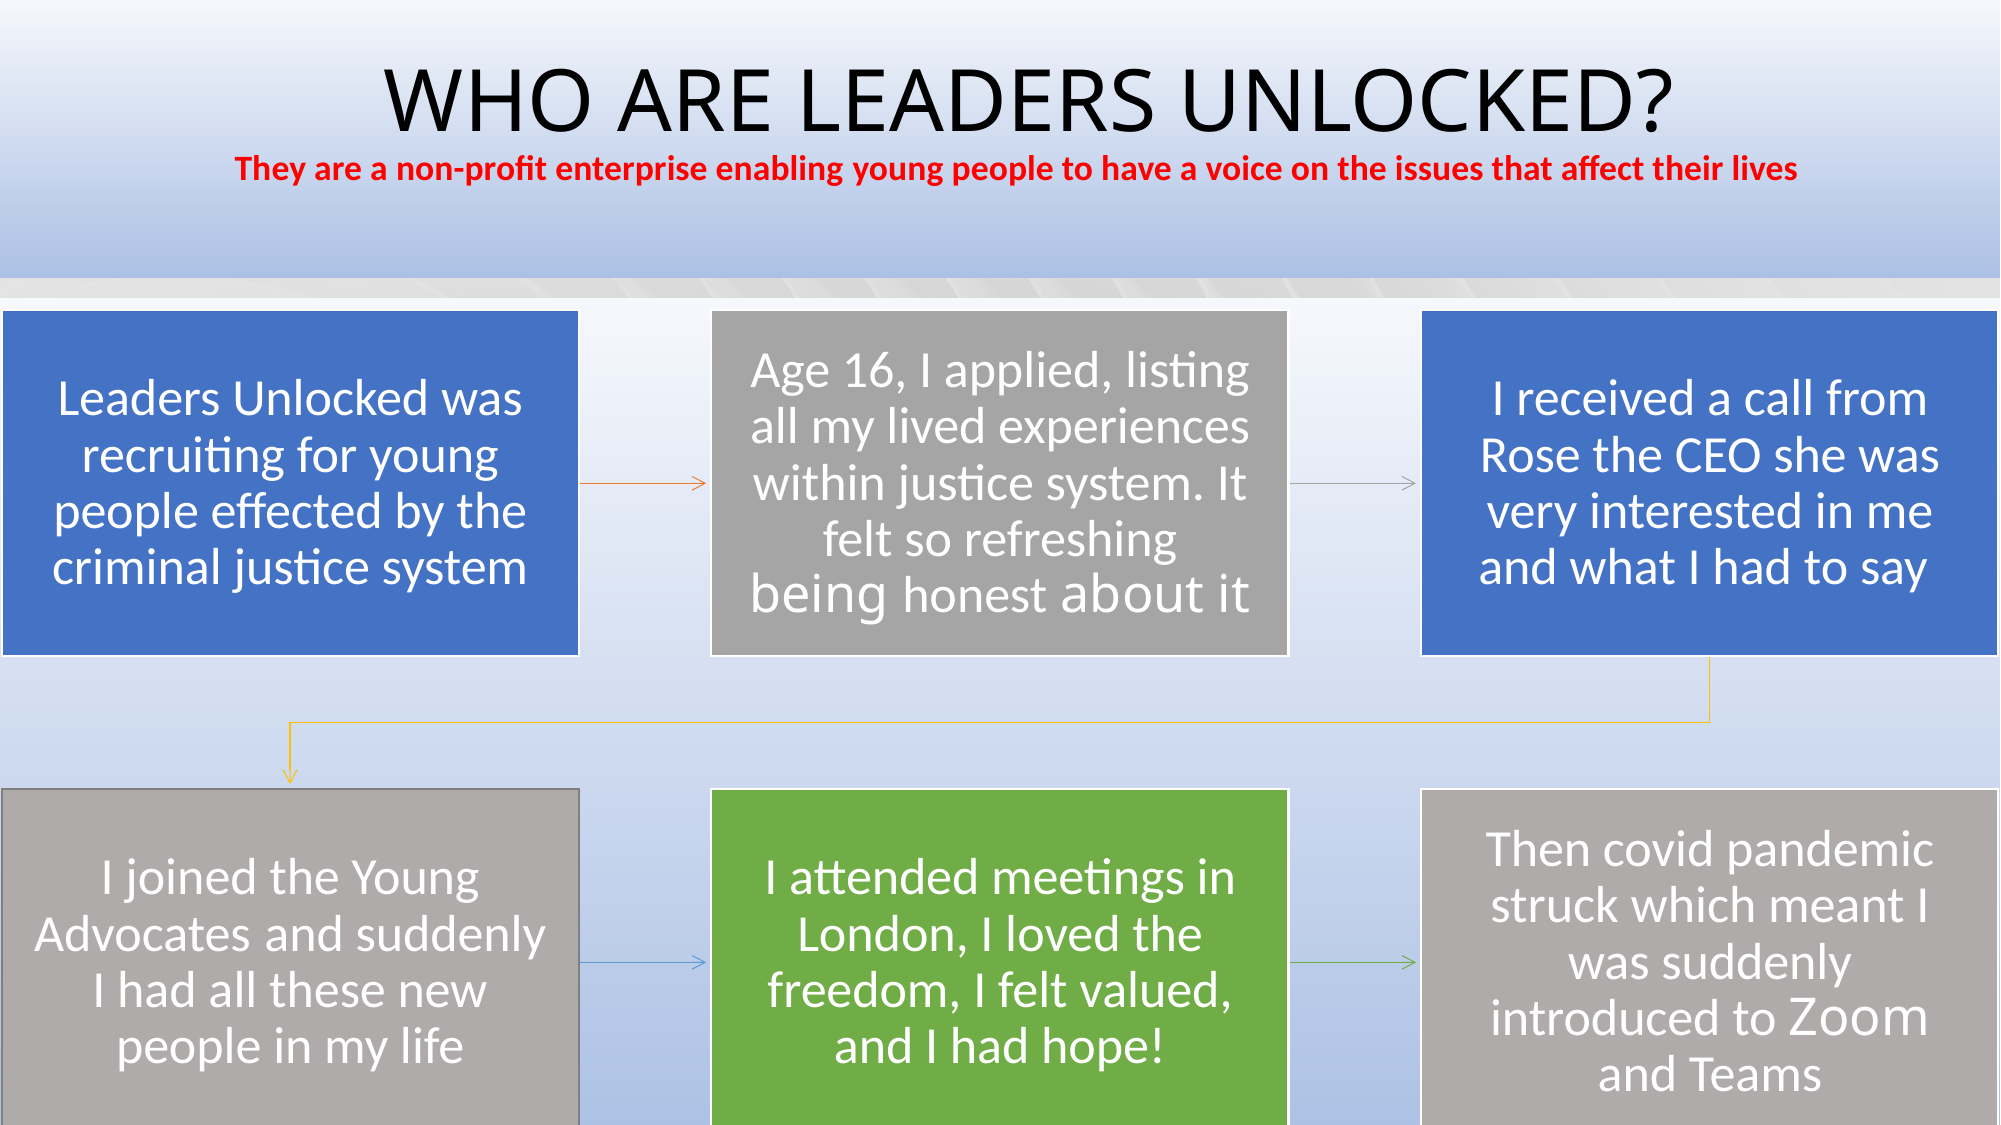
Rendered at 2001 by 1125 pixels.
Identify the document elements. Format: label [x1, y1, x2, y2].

picture [0, 0, 2000, 298]
list [0, 298, 2000, 1125]
